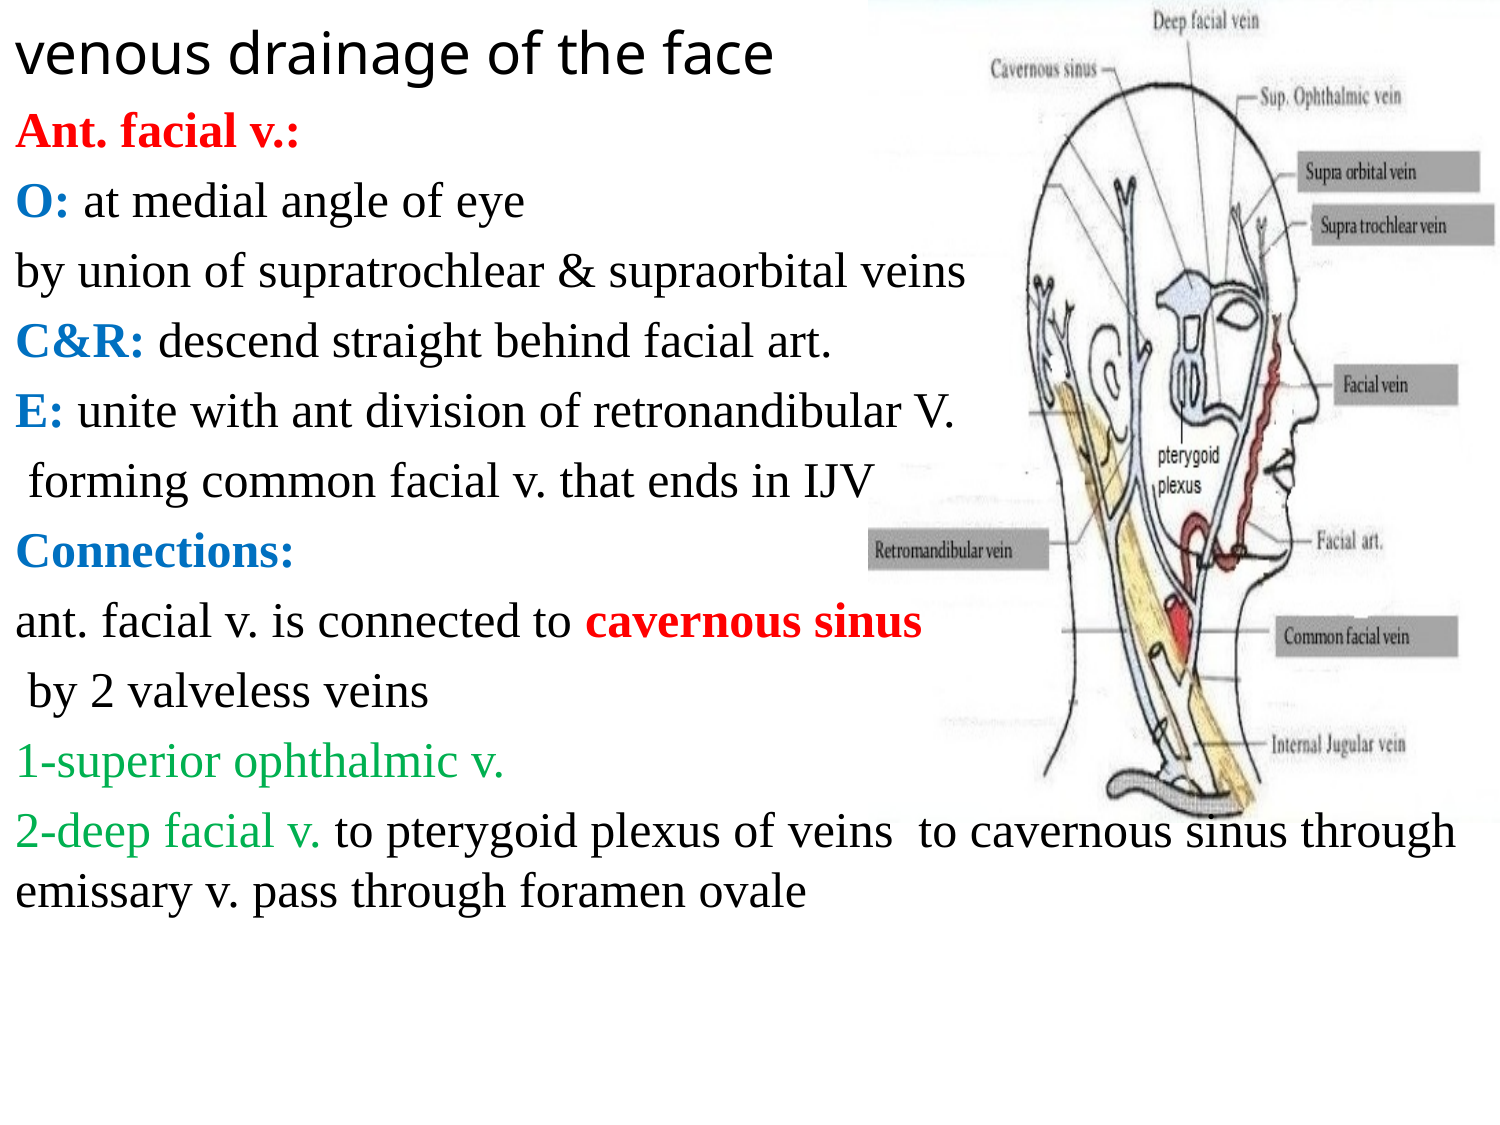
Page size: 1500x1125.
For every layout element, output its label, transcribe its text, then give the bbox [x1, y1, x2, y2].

list Ant. facial v.: O: at medial angle of eye by union of supratrochlear & supraorbital veins C&R: descend straight behind facial art. E: unite with ant division of retronandibular V. forming common facial v. that ends in IJV Connections: ant. facial v. is connected to cavernous sinus by 2 valveless veins 1-superior ophthalmic v. 2-deep facial v. to pterygoid plexus of veins to cavernous sinus through emissary v. pass through foramen ovale [0, 90, 1500, 1125]
title venous drainage of the face [0, 0, 865, 90]
picture [867, 0, 1500, 823]
